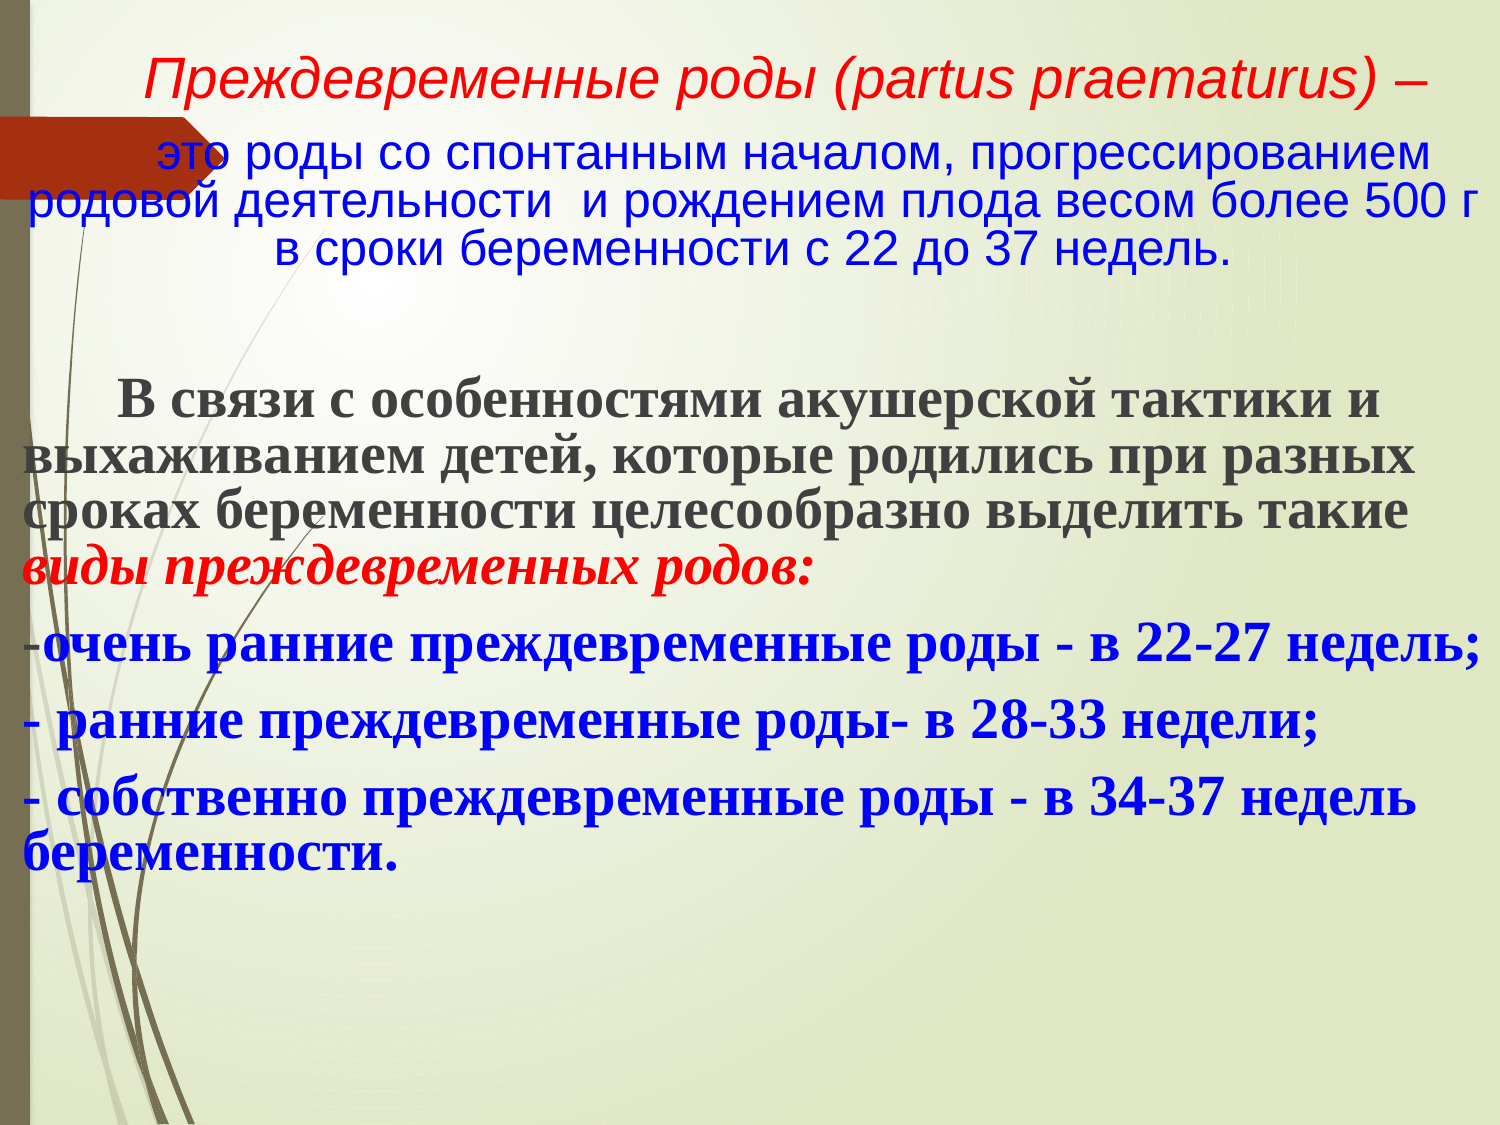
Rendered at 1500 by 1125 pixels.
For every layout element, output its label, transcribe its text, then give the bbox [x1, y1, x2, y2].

list Преждевременные роды (partus praematurus) – это роды со спонтанным началом, прогрессированием родовой деятельности и рождением плода весом более 500 г в сроки беременности с 22 до 37 недель. В связи с особенностями акушерской тактики и выхаживанием детей, которые родились при разных сроках беременности целесообразно выделить такие виды преждевременных родов: -очень ранние преждевременные роды - в 22-27 недель; - ранние преждевременные роды- в 28-33 недели; - собственно преждевременные роды - в 34-37 недель беременности. [0, 46, 1500, 1052]
